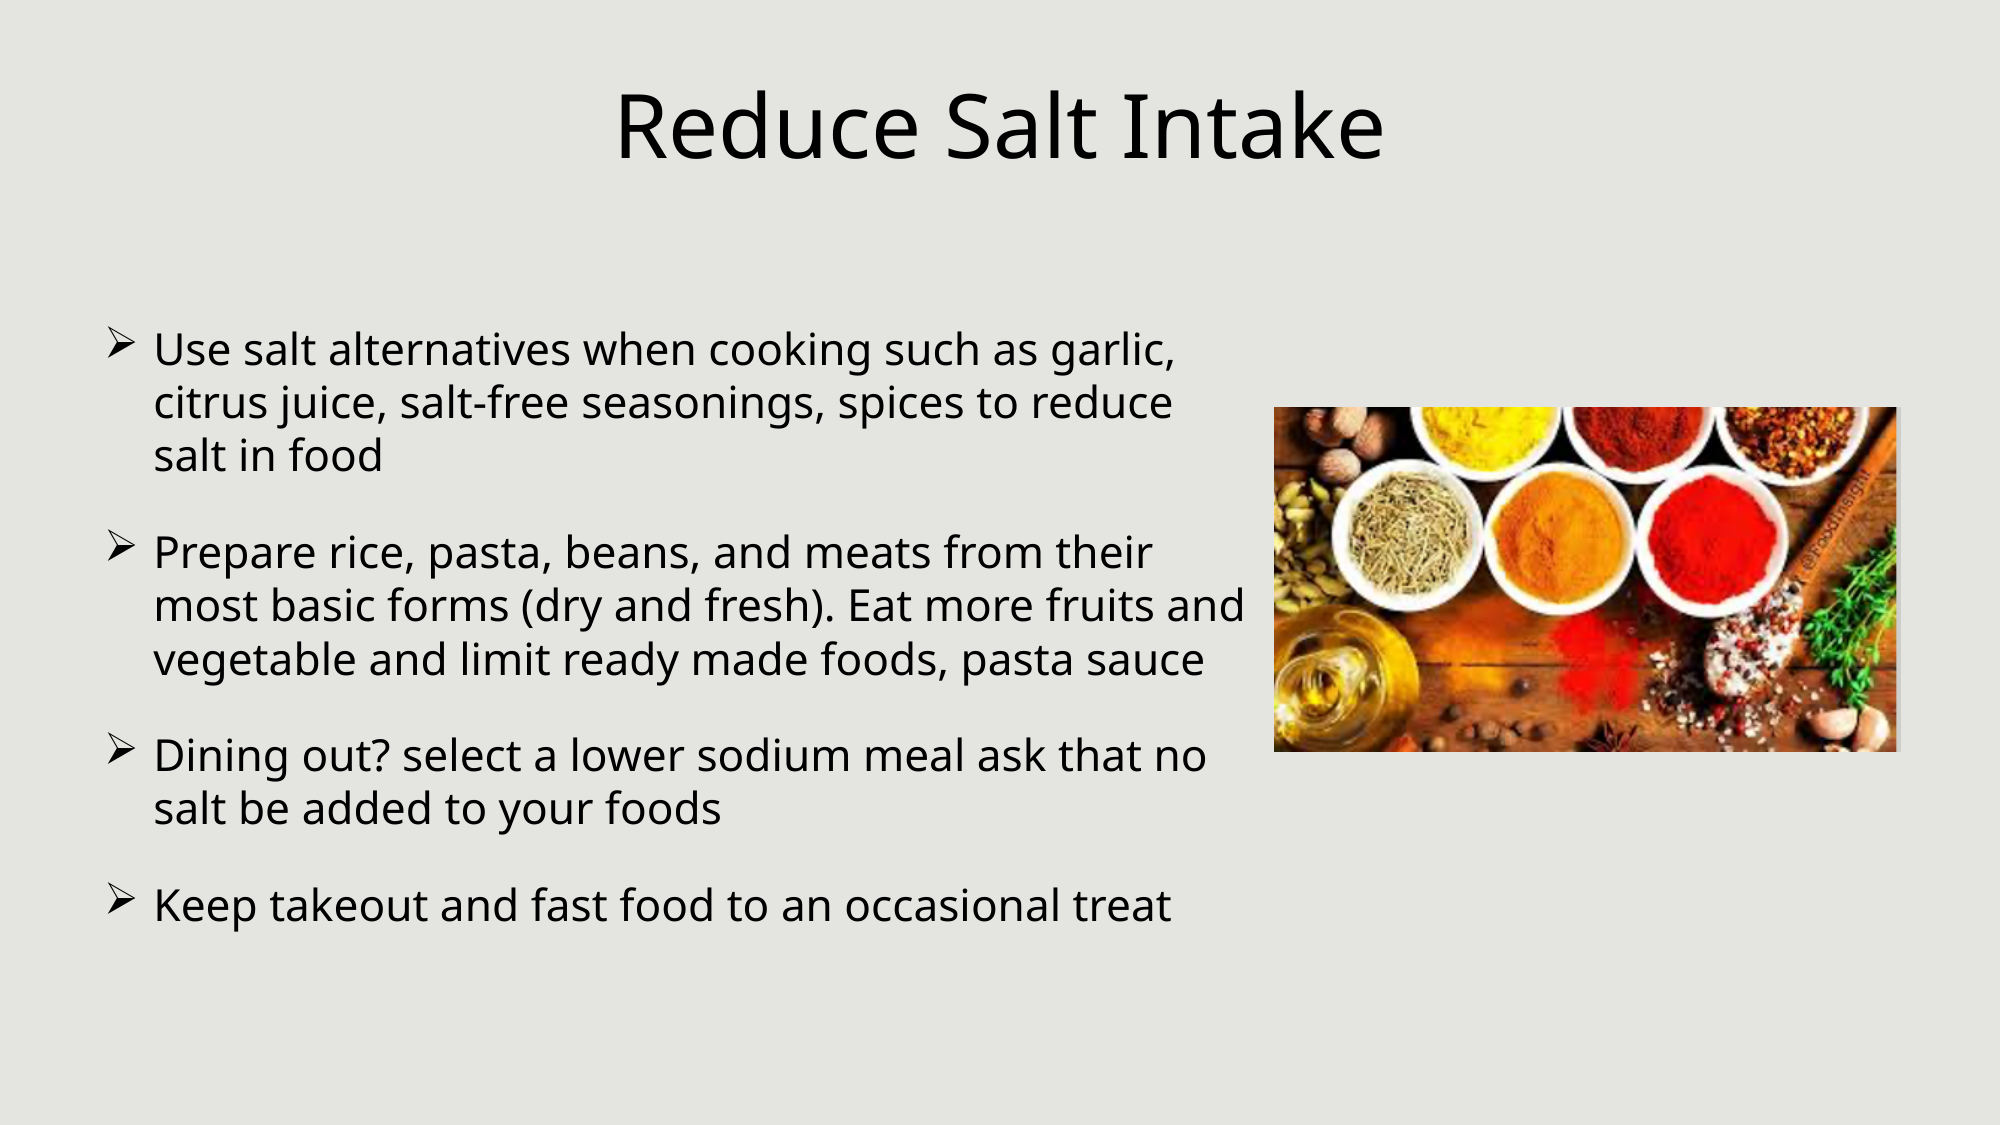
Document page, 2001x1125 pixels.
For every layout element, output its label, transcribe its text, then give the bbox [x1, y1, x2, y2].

title Reduce Salt Intake [99, 60, 1902, 186]
picture [1274, 406, 1902, 752]
list Use salt alternatives when cooking such as garlic, citrus juice, salt-free seasonings, spices to reduce salt in food Prepare rice, pasta, beans, and meats from their most basic forms (dry and fresh). Eat more fruits and vegetable and limit ready made foods, pasta sauce Dining out? select a lower sodium meal ask that no salt be added to your foods Keep takeout and fast food to an occasional treat [99, 316, 1258, 987]
